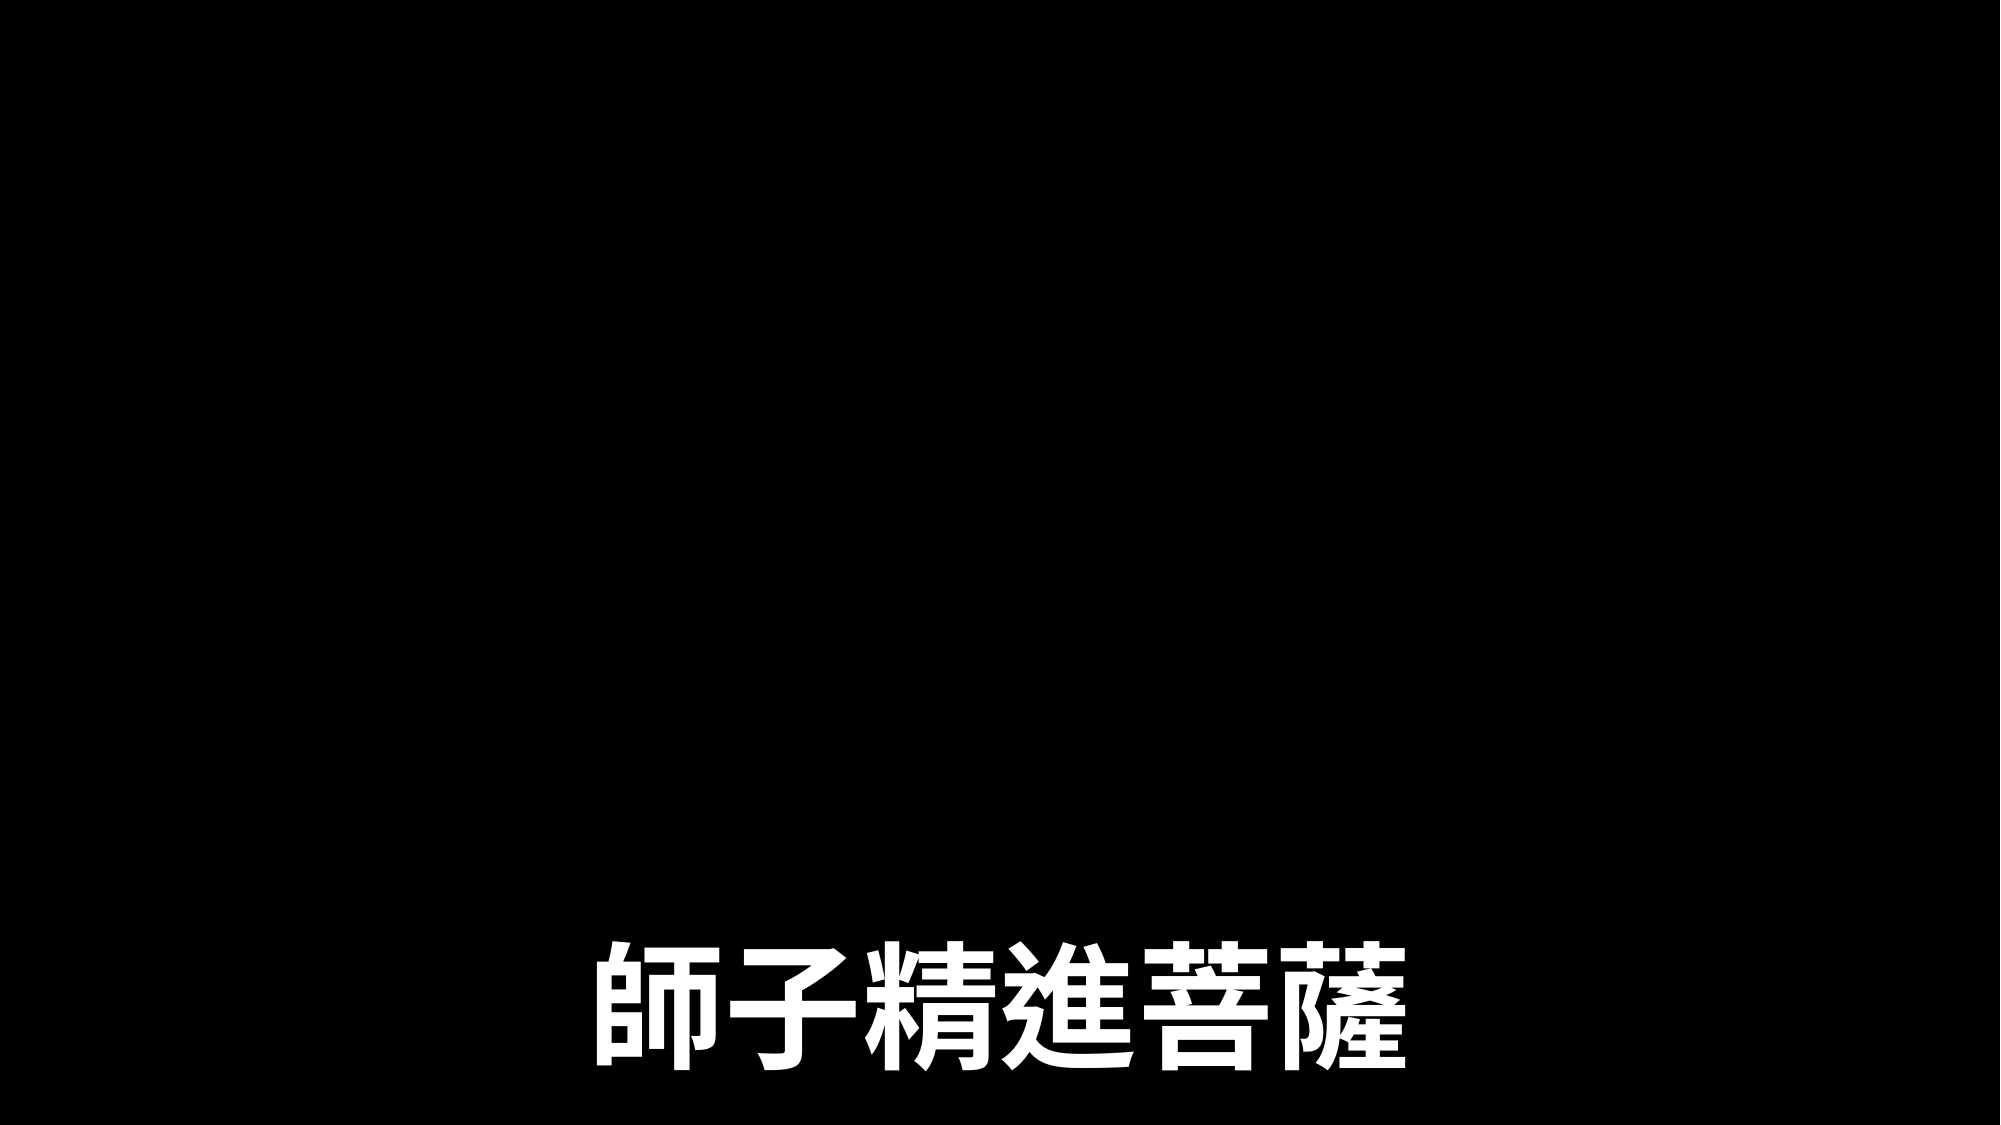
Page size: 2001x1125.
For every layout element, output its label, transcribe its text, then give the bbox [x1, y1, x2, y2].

title 師子精進菩薩 [0, 905, 2000, 1124]
